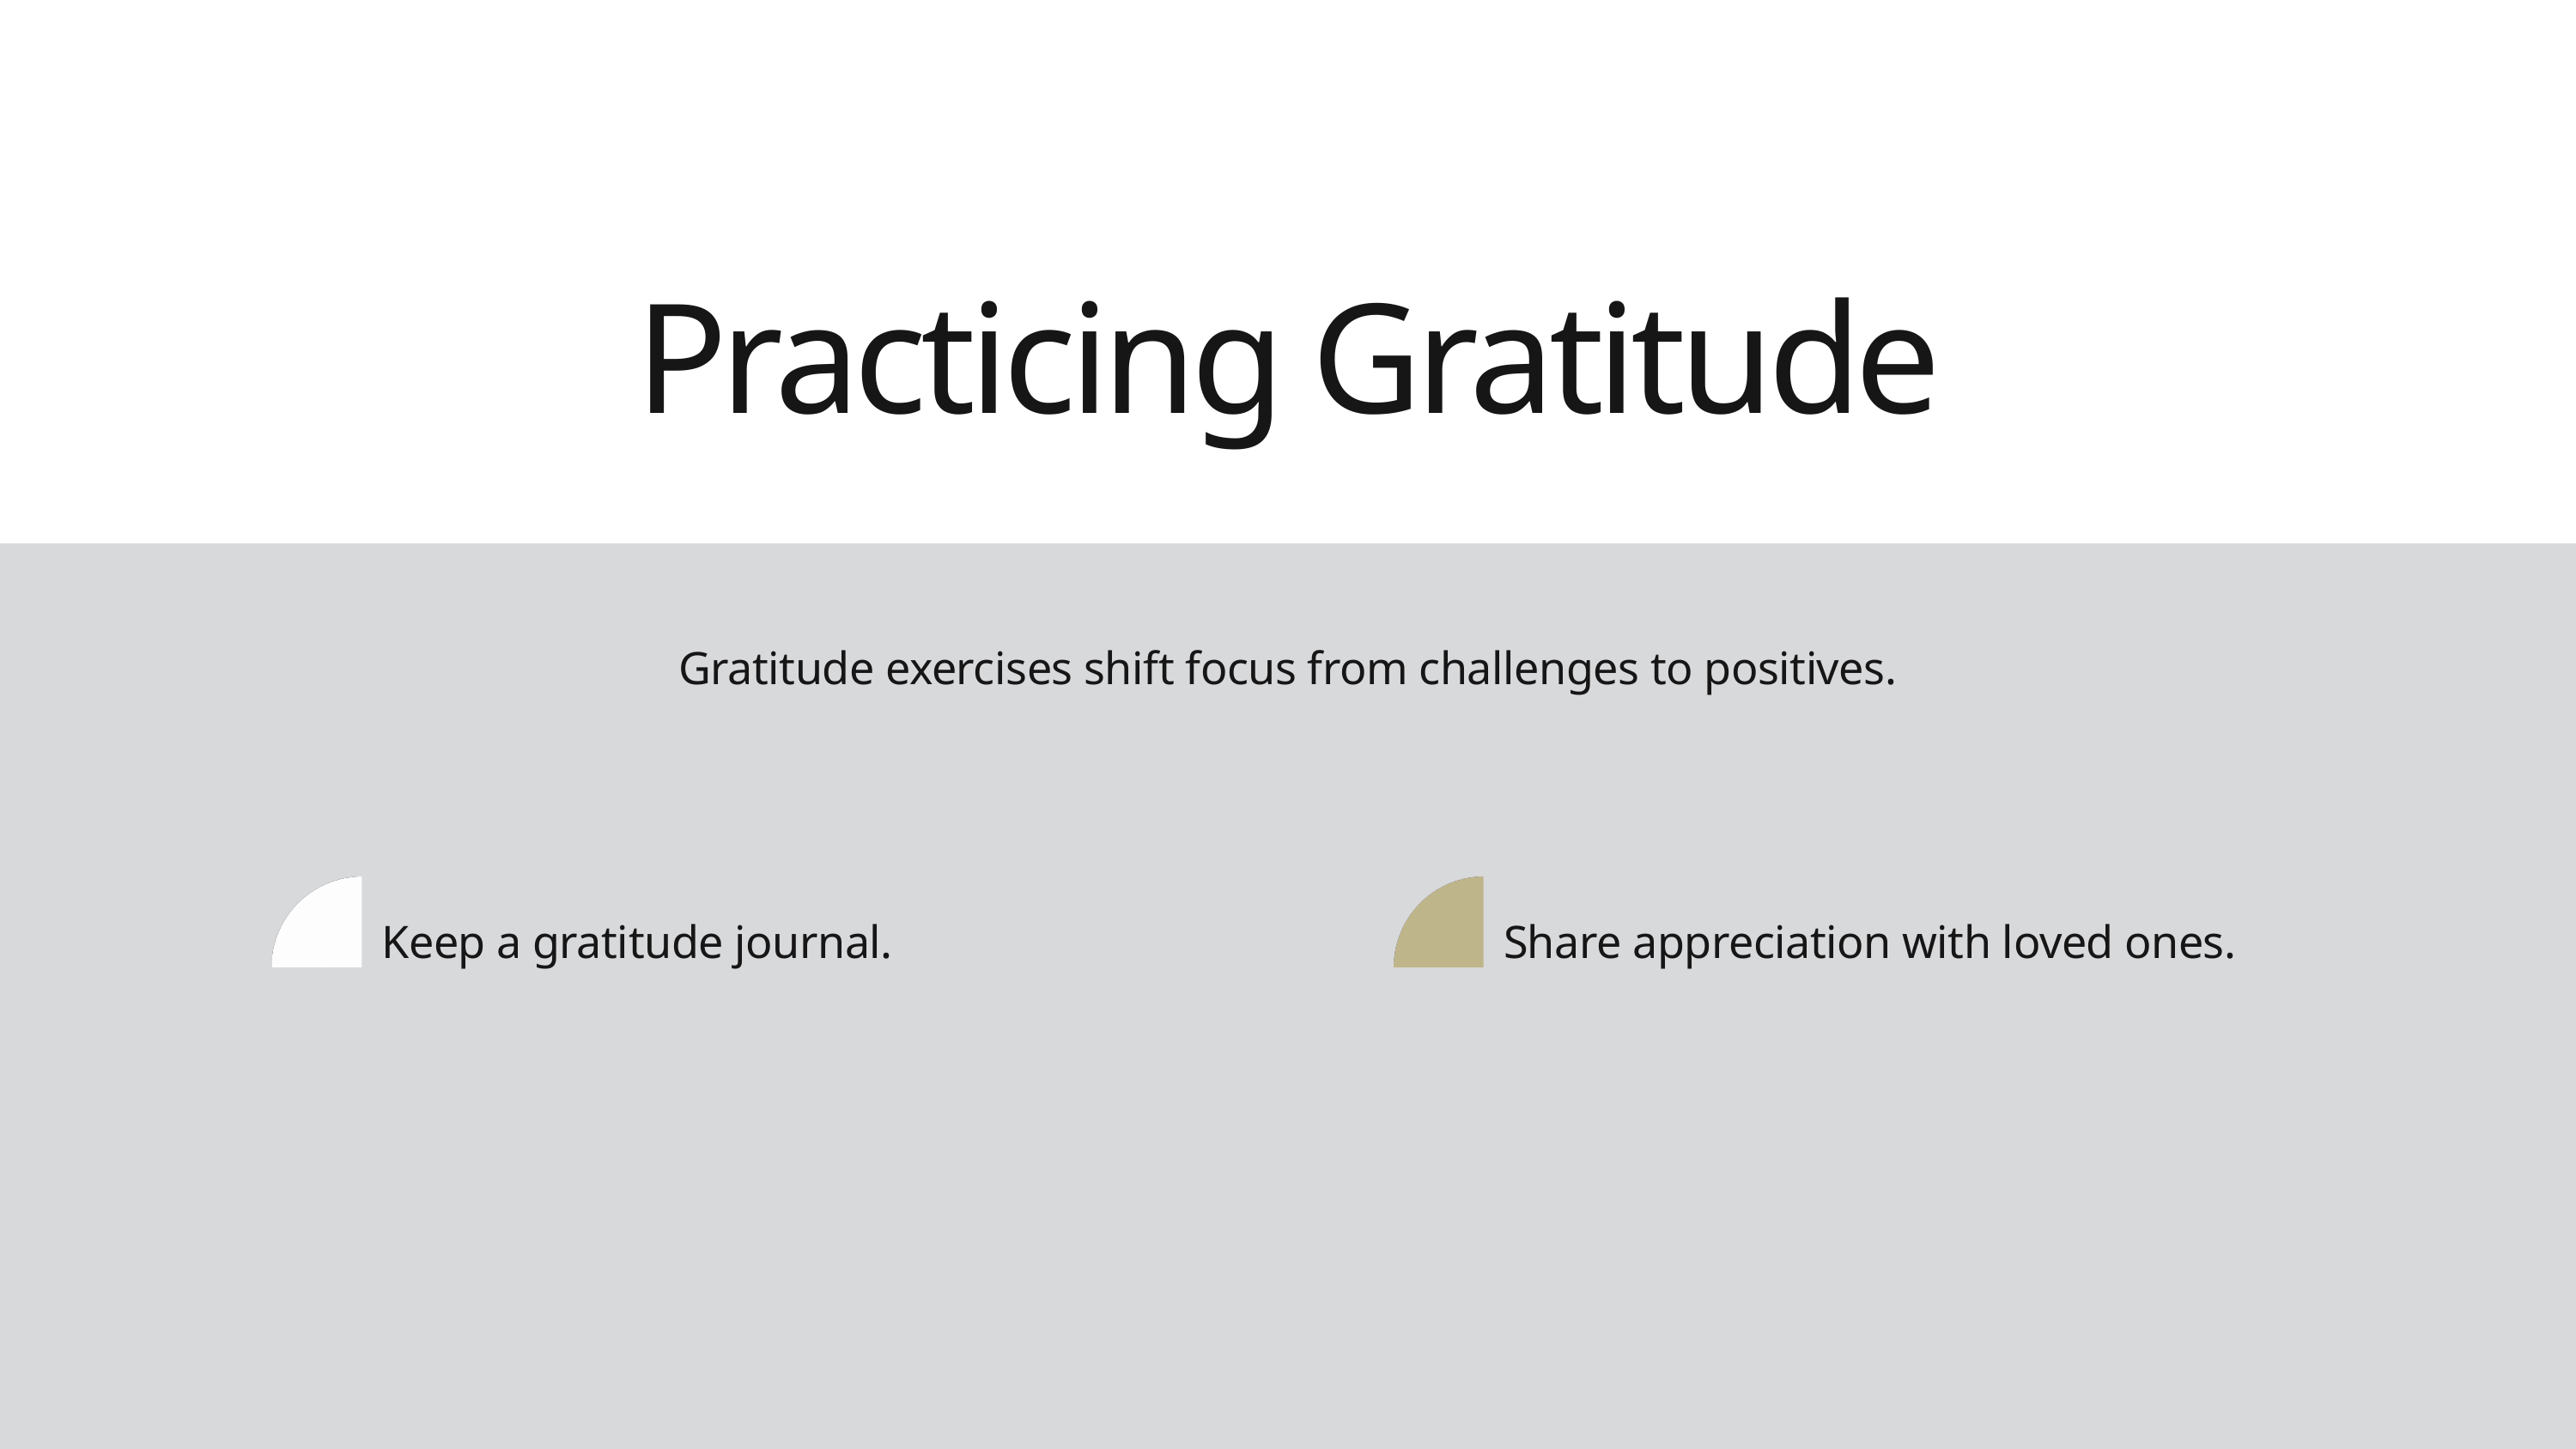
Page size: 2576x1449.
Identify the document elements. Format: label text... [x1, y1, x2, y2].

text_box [0, 0, 2576, 544]
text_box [1393, 876, 2305, 967]
text_box Gratitude exercises shift focus from challenges to positives. [144, 640, 2432, 694]
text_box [271, 876, 1012, 967]
